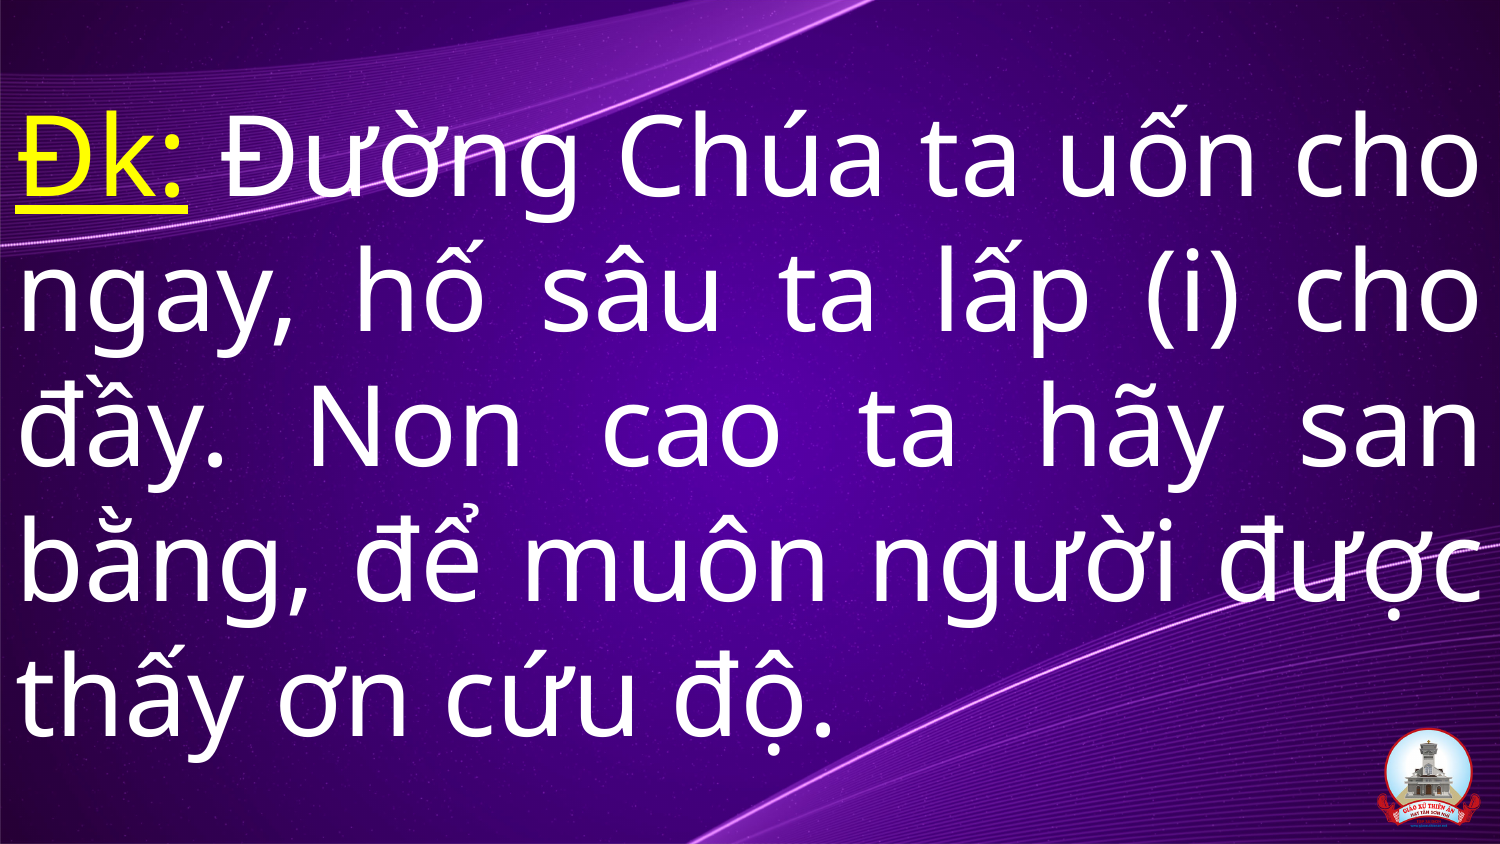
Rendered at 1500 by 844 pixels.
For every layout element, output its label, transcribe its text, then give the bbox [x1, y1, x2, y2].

title Đk: Đường Chúa ta uốn cho ngay, hố sâu ta lấp (i) cho đầy. Non cao ta hãy san bằng, để muôn người được thấy ơn cứu độ. [0, 0, 1500, 844]
